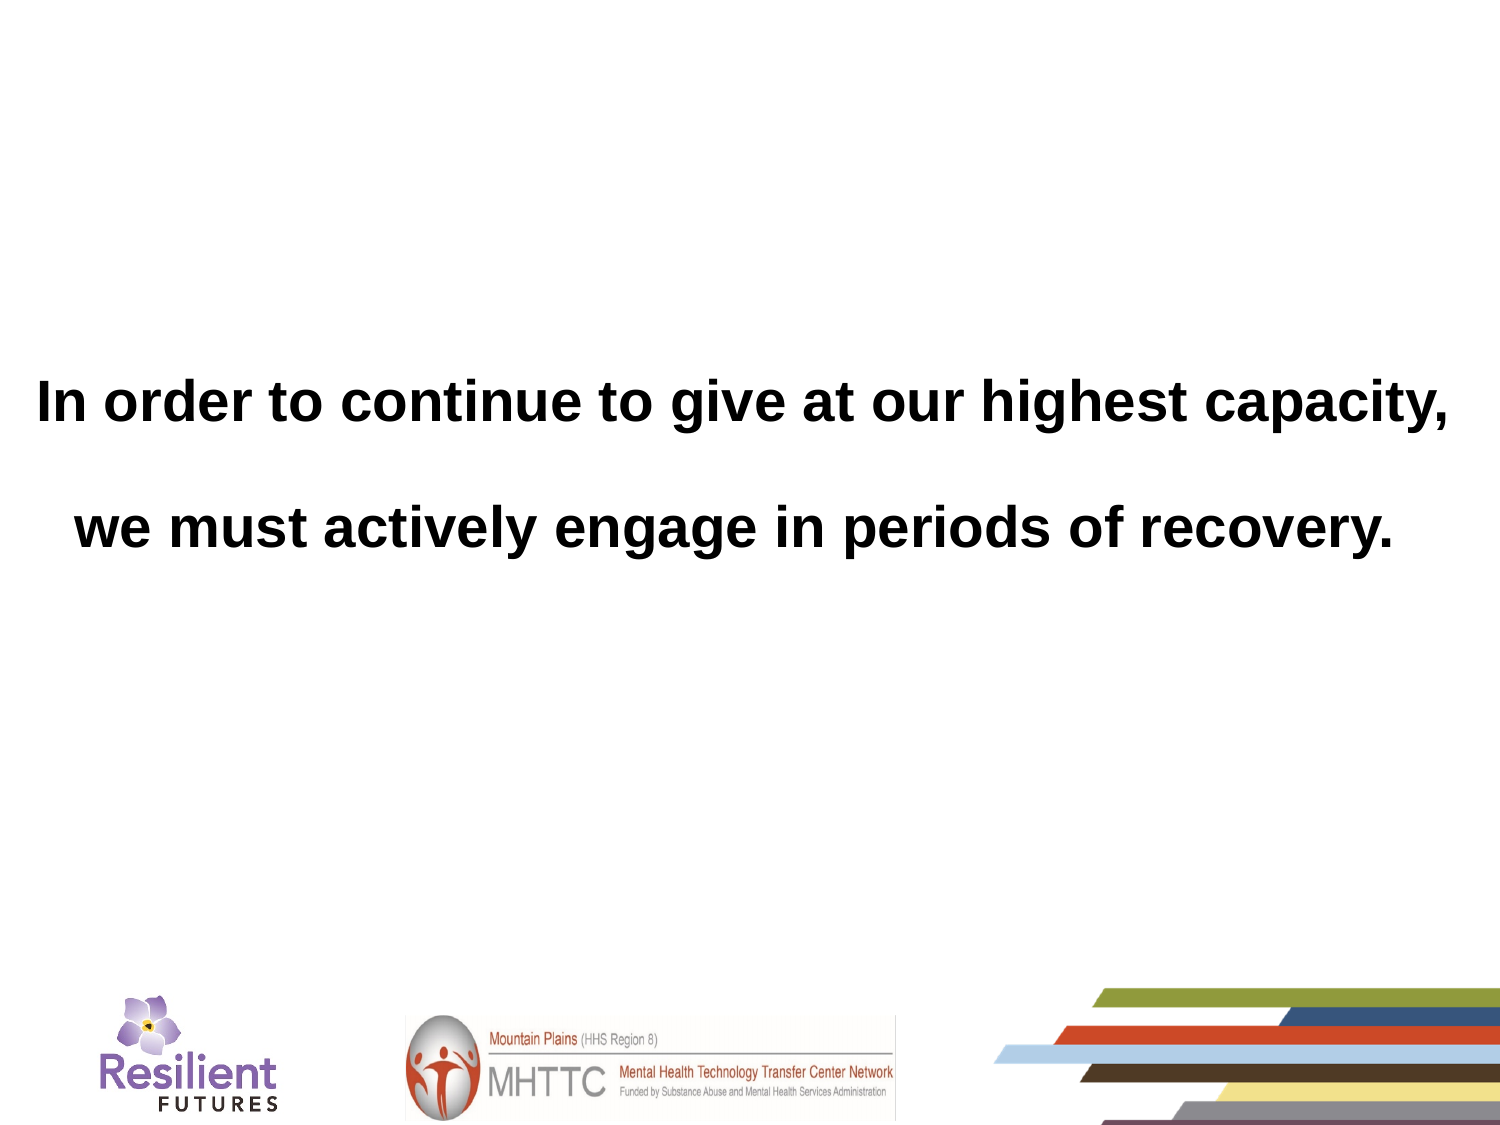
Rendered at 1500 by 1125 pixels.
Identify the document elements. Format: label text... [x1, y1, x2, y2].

picture [86, 982, 291, 1125]
picture [401, 1010, 900, 1125]
title In order to continue to give at our highest capacity, we must actively engage in periods of recovery. [18, 320, 1469, 897]
picture [967, 971, 1500, 1125]
